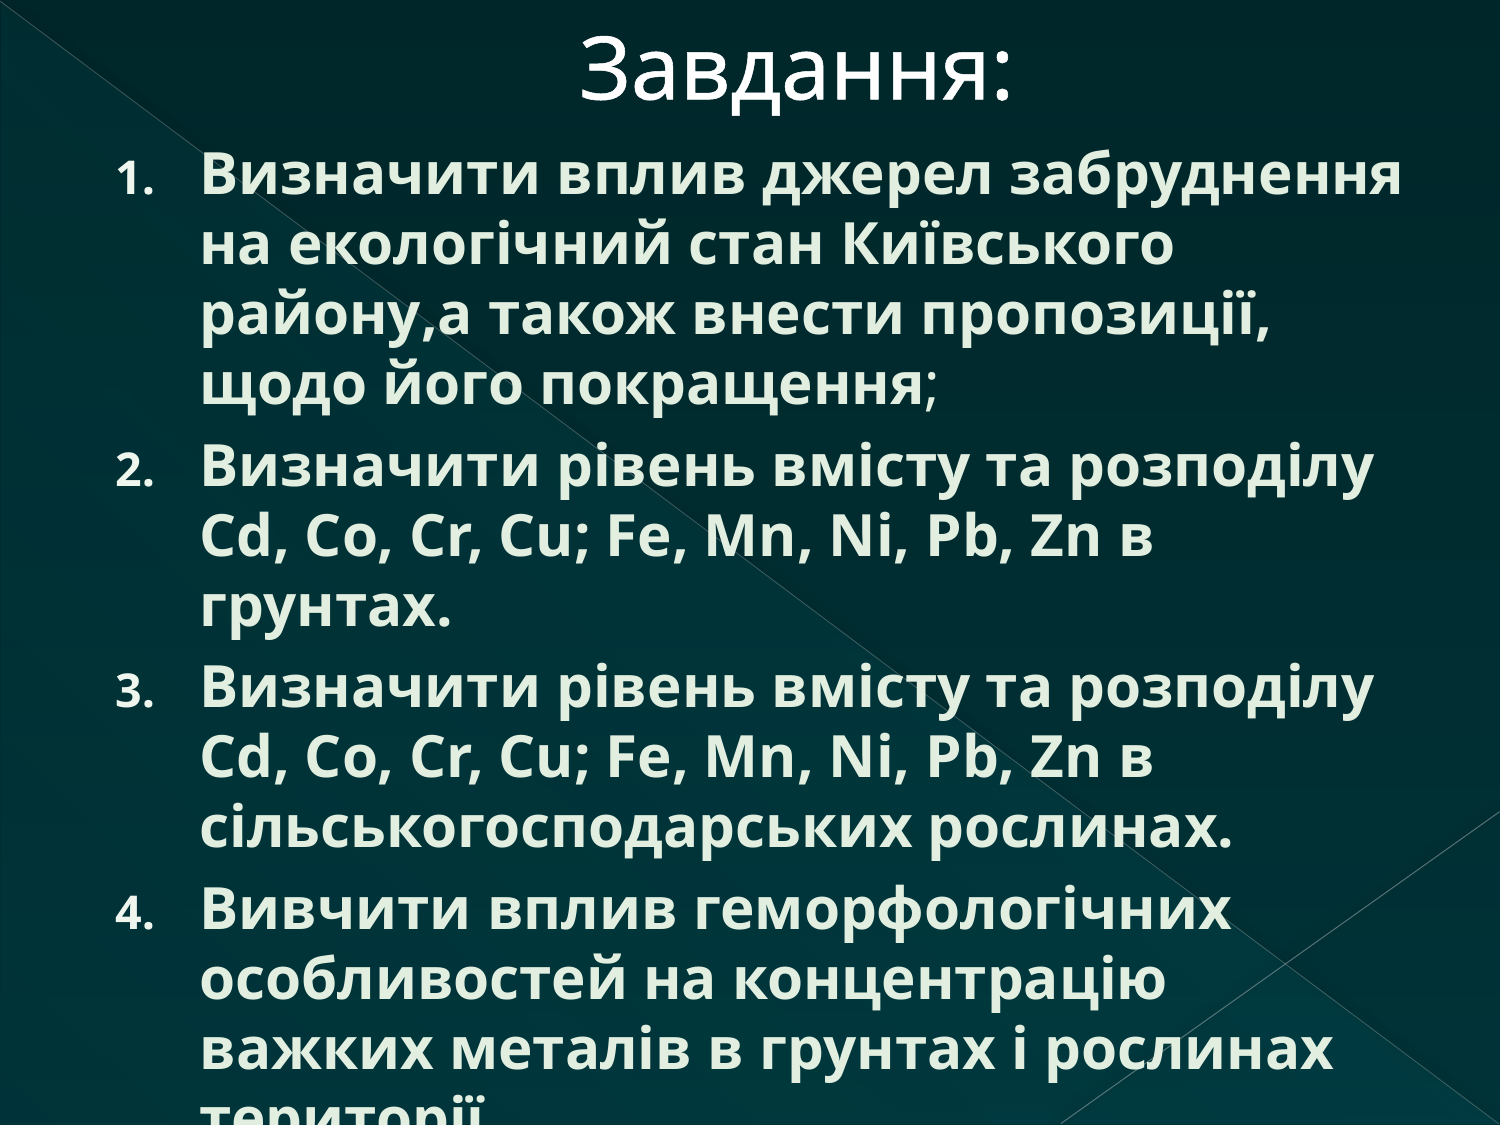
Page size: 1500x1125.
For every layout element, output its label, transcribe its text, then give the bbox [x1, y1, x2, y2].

list Визначити вплив джерел забруднення на екологічний стан Київського району,а також внести пропозиції, щодо його покращення; Визначити рівень вмісту та розподілу Cd, Co, Cr, Cu; Fe, Mn, Ni, Pb, Zn в грунтах. Визначити рівень вмісту та розподілу Cd, Co, Cr, Cu; Fe, Mn, Ni, Pb, Zn в сільськогосподарських рослинах. Вивчити вплив геморфологічних особливостей на концентрацію важких металів в грунтах і рослинах території. [41, 128, 1421, 903]
title Завдання: [82, 0, 1432, 129]
